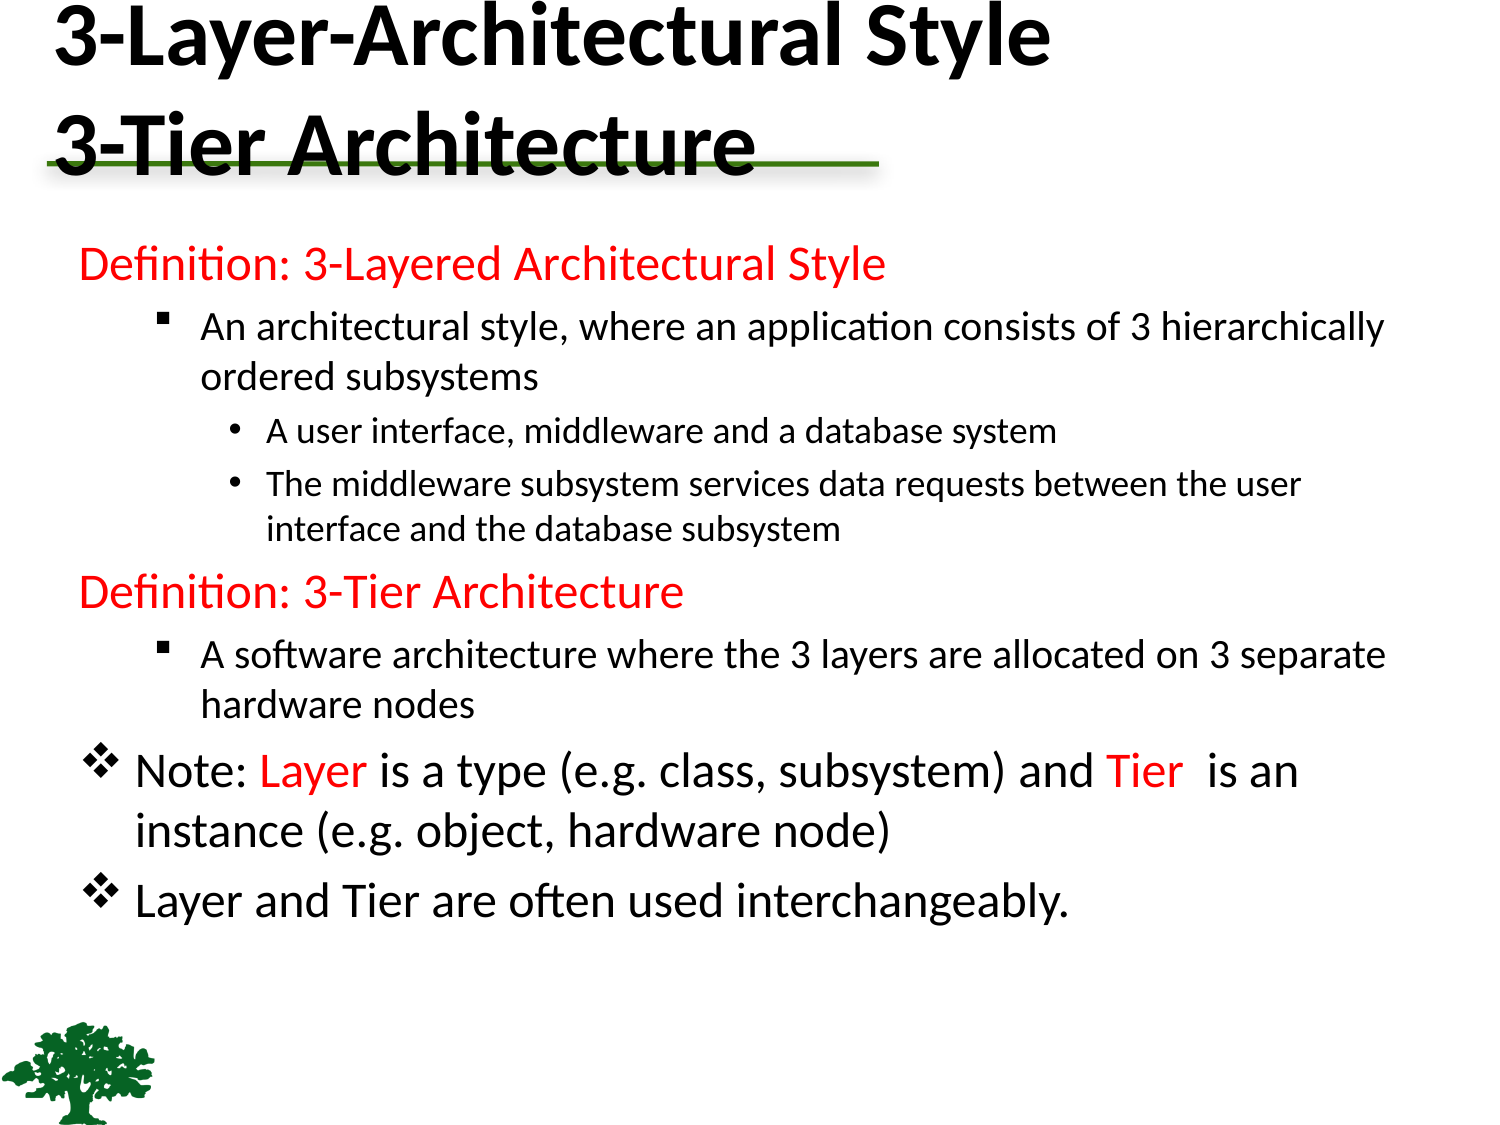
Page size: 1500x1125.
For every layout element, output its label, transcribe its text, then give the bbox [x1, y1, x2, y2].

title 3-Layer-Architectural Style 3-Tier Architecture [37, 24, 1401, 143]
picture [0, 1021, 157, 1125]
list Definition: 3-Layered Architectural Style An architectural style, where an application consists of 3 hierarchically ordered subsystems A user interface, middleware and a database system The middleware subsystem services data requests between the user interface and the database subsystem Definition: 3-Tier Architecture A software architecture where the 3 layers are allocated on 3 separate hardware nodes Note: Layer is a type (e.g. class, subsystem) and Tier is an instance (e.g. object, hardware node) Layer and Tier are often used interchangeably. [63, 222, 1442, 1009]
